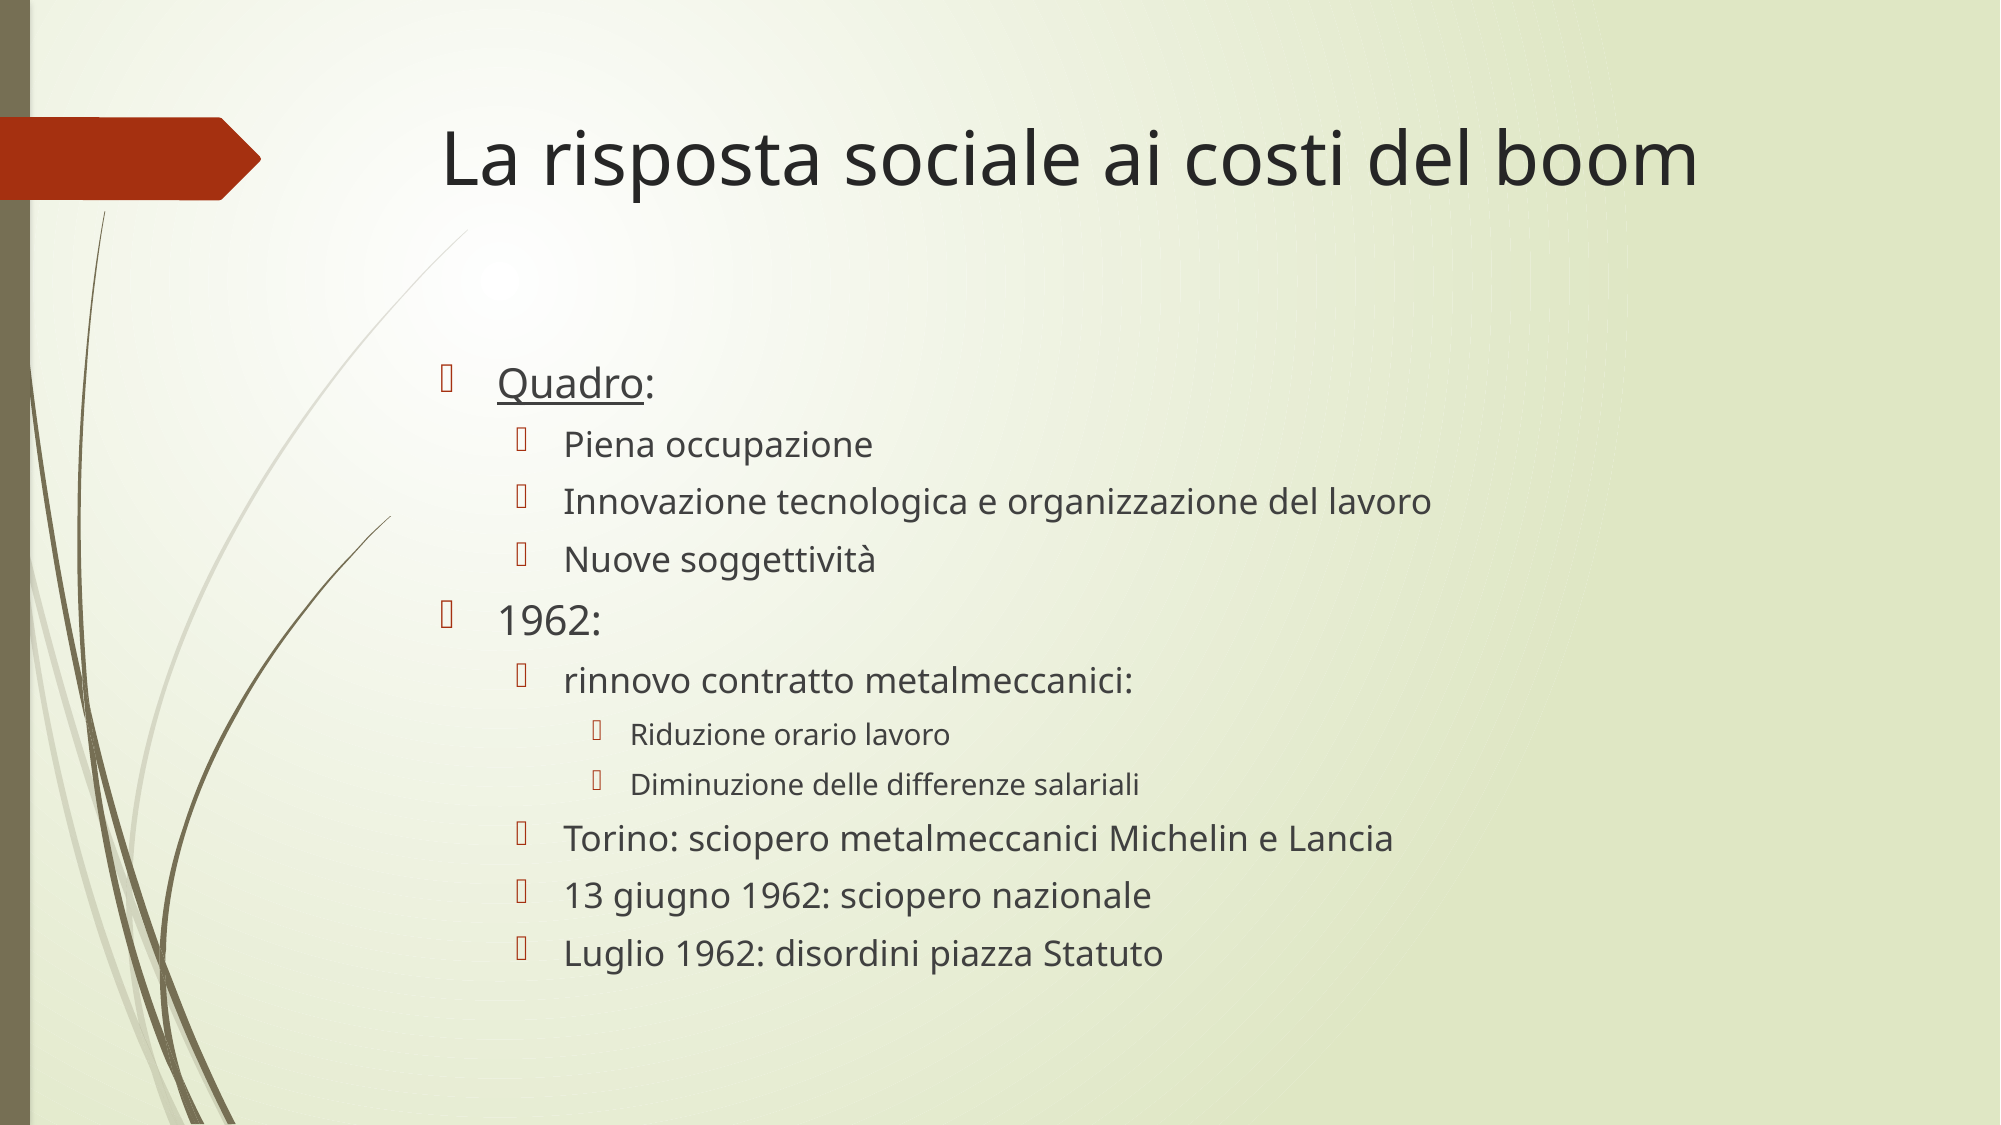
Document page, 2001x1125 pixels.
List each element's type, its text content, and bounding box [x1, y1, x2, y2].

title La risposta sociale ai costi del boom [425, 102, 1888, 313]
list Quadro: Piena occupazione Innovazione tecnologica e organizzazione del lavoro Nuove soggettività 1962: rinnovo contratto metalmeccanici: Riduzione orario lavoro Diminuzione delle differenze salariali Torino: sciopero metalmeccanici Michelin e Lancia 13 giugno 1962: sciopero nazionale Luglio 1962: disordini piazza Statuto [424, 350, 1888, 988]
